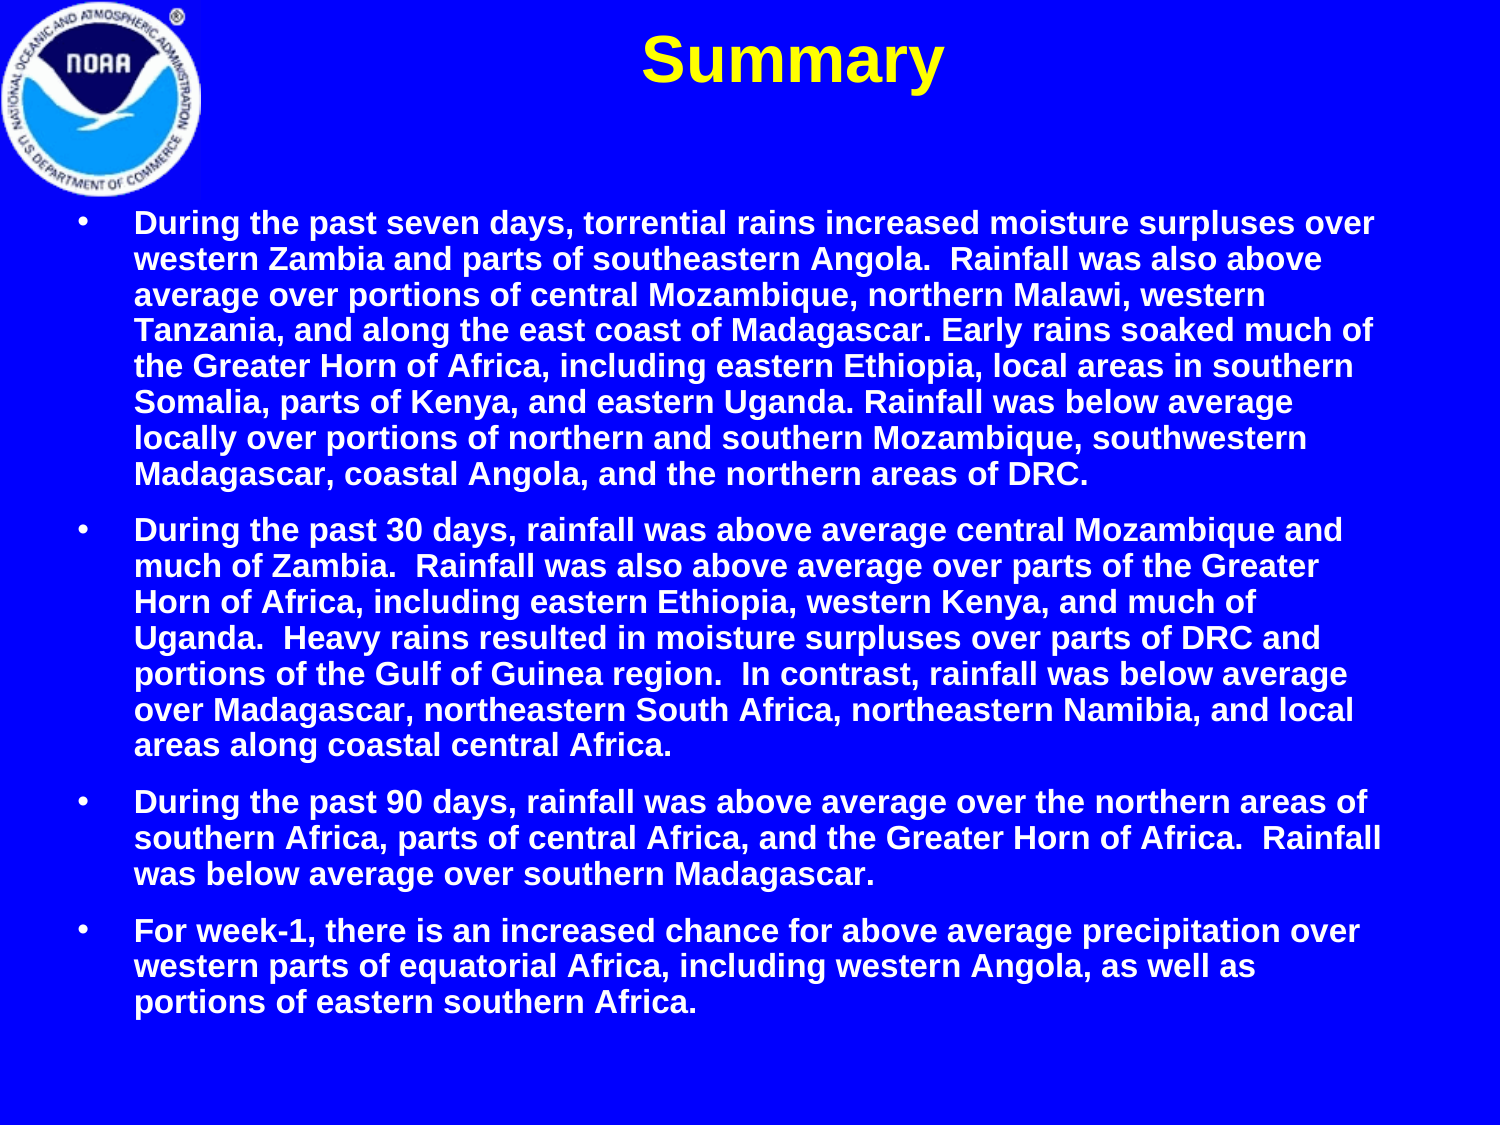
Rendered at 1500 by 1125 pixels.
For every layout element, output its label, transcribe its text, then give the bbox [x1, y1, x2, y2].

picture [0, 0, 200, 200]
title Summary [200, 0, 1388, 113]
list During the past seven days, torrential rains increased moisture surpluses over western Zambia and parts of southeastern Angola. Rainfall was also above average over portions of central Mozambique, northern Malawi, western Tanzania, and along the east coast of Madagascar. Early rains soaked much of the Greater Horn of Africa, including eastern Ethiopia, local areas in southern Somalia, parts of Kenya, and eastern Uganda. Rainfall was below average locally over portions of northern and southern Mozambique, southwestern Madagascar, coastal Angola, and the northern areas of DRC. During the past 30 days, rainfall was above average central Mozambique and much of Zambia. Rainfall was also above average over parts of the Greater Horn of Africa, including eastern Ethiopia, western Kenya, and much of Uganda. Heavy rains resulted in moisture surpluses over parts of DRC and portions of the Gulf of Guinea region. In contrast, rainfall was below average over Madagascar, northeastern South Africa, northeastern Namibia, and local areas along coastal central Africa. During the past 90 days, rainfall was above average over the northern areas of southern Africa, parts of central Africa, and the Greater Horn of Africa. Rainfall was below average over southern Madagascar. For week-1, there is an increased chance for above average precipitation over western parts of equatorial Africa, including western Angola, as well as portions of eastern southern Africa. [62, 174, 1413, 1038]
